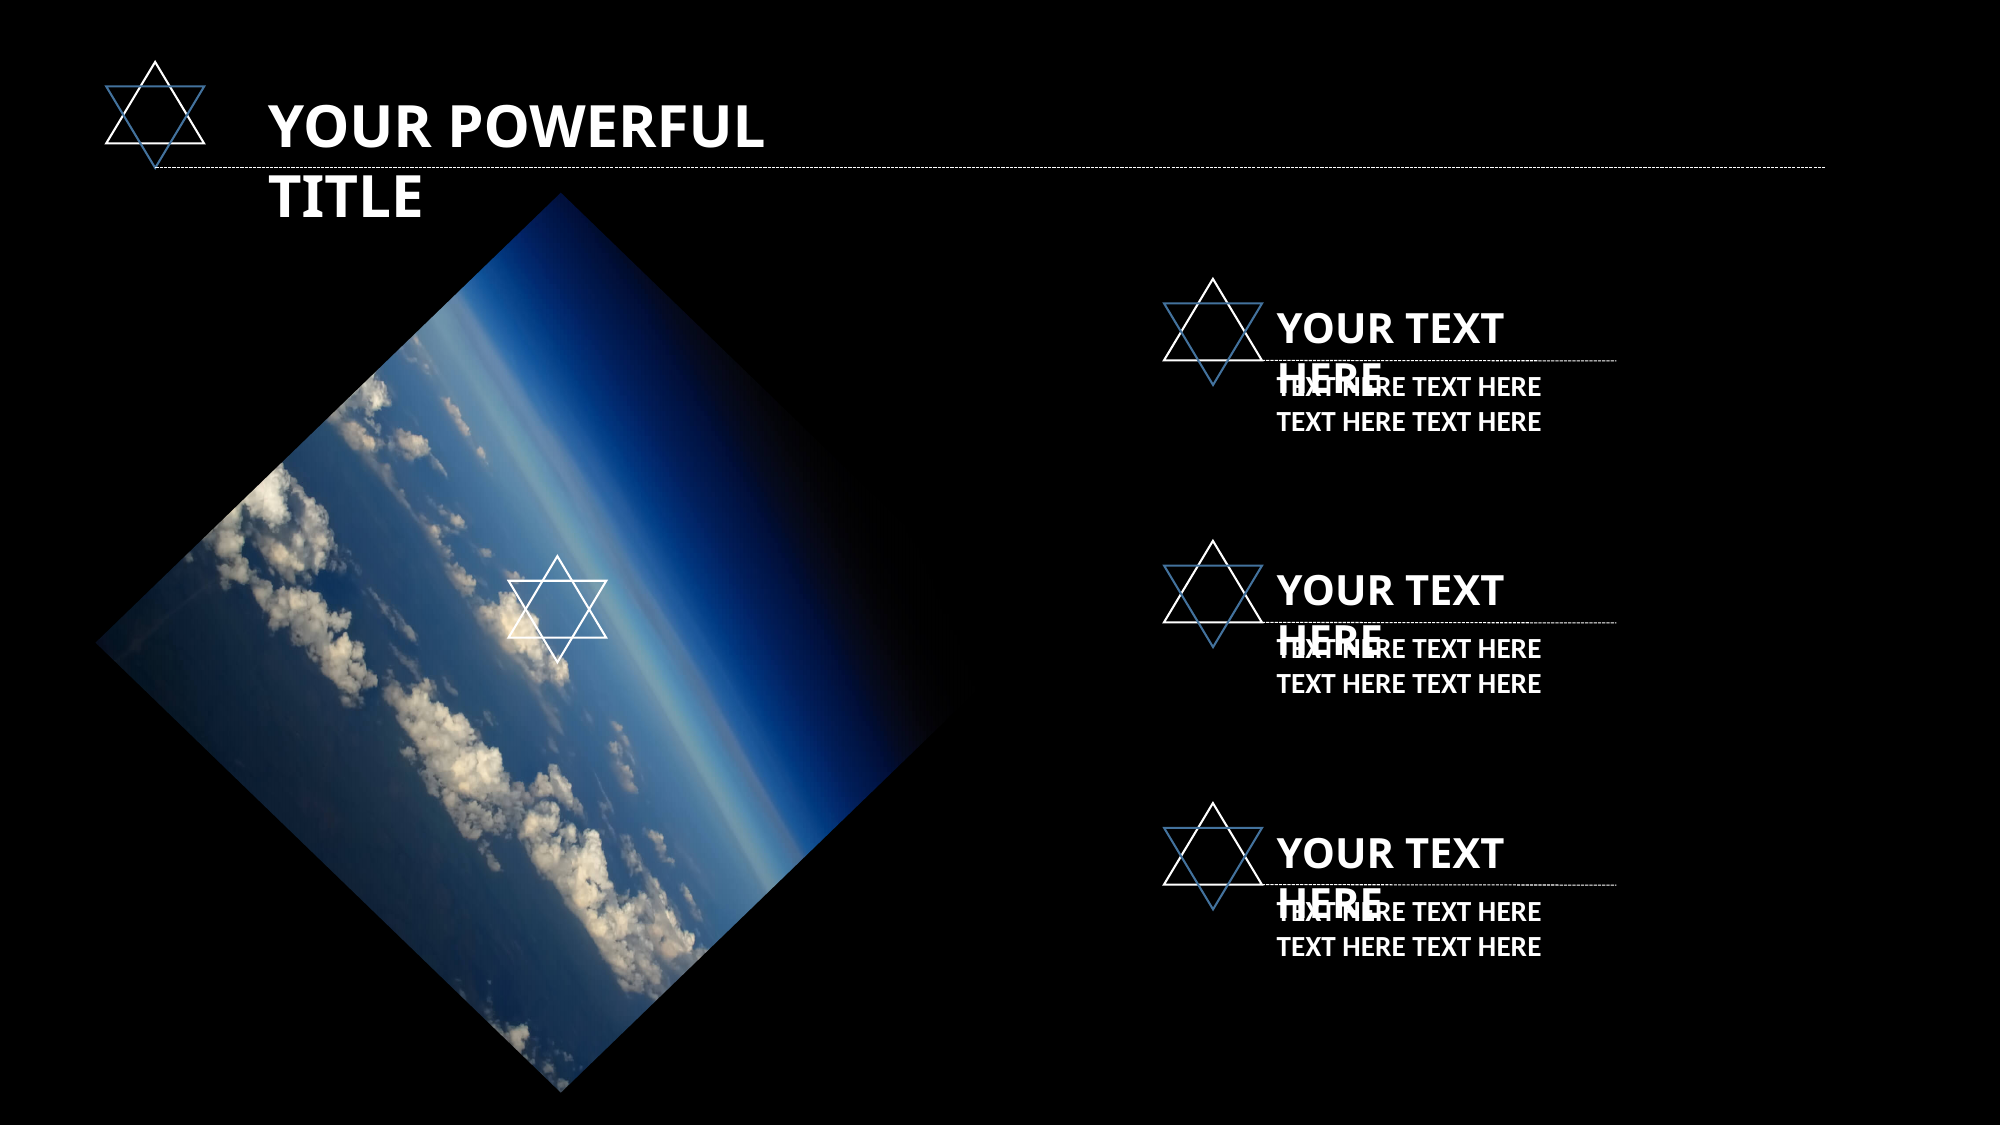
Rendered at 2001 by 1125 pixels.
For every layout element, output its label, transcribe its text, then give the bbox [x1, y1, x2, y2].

text_box YOUR POWERFUL TITLE [253, 81, 869, 167]
text_box TEXT HERE TEXT HERE TEXT HERE TEXT HERE [1261, 361, 1617, 445]
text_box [1163, 803, 1262, 910]
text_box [508, 556, 607, 663]
text_box YOUR TEXT HERE [1262, 818, 1617, 884]
text_box TEXT HERE TEXT HERE TEXT HERE TEXT HERE [1261, 623, 1617, 707]
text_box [106, 61, 205, 168]
text_box [94, 237, 1028, 1095]
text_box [1163, 278, 1262, 385]
text_box YOUR TEXT HERE [1262, 556, 1617, 622]
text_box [1163, 540, 1262, 648]
text_box YOUR POWERFUL TITLE [253, 168, 869, 237]
text_box TEXT HERE TEXT HERE TEXT HERE TEXT HERE [1261, 886, 1617, 970]
text_box YOUR TEXT HERE [1262, 294, 1617, 360]
